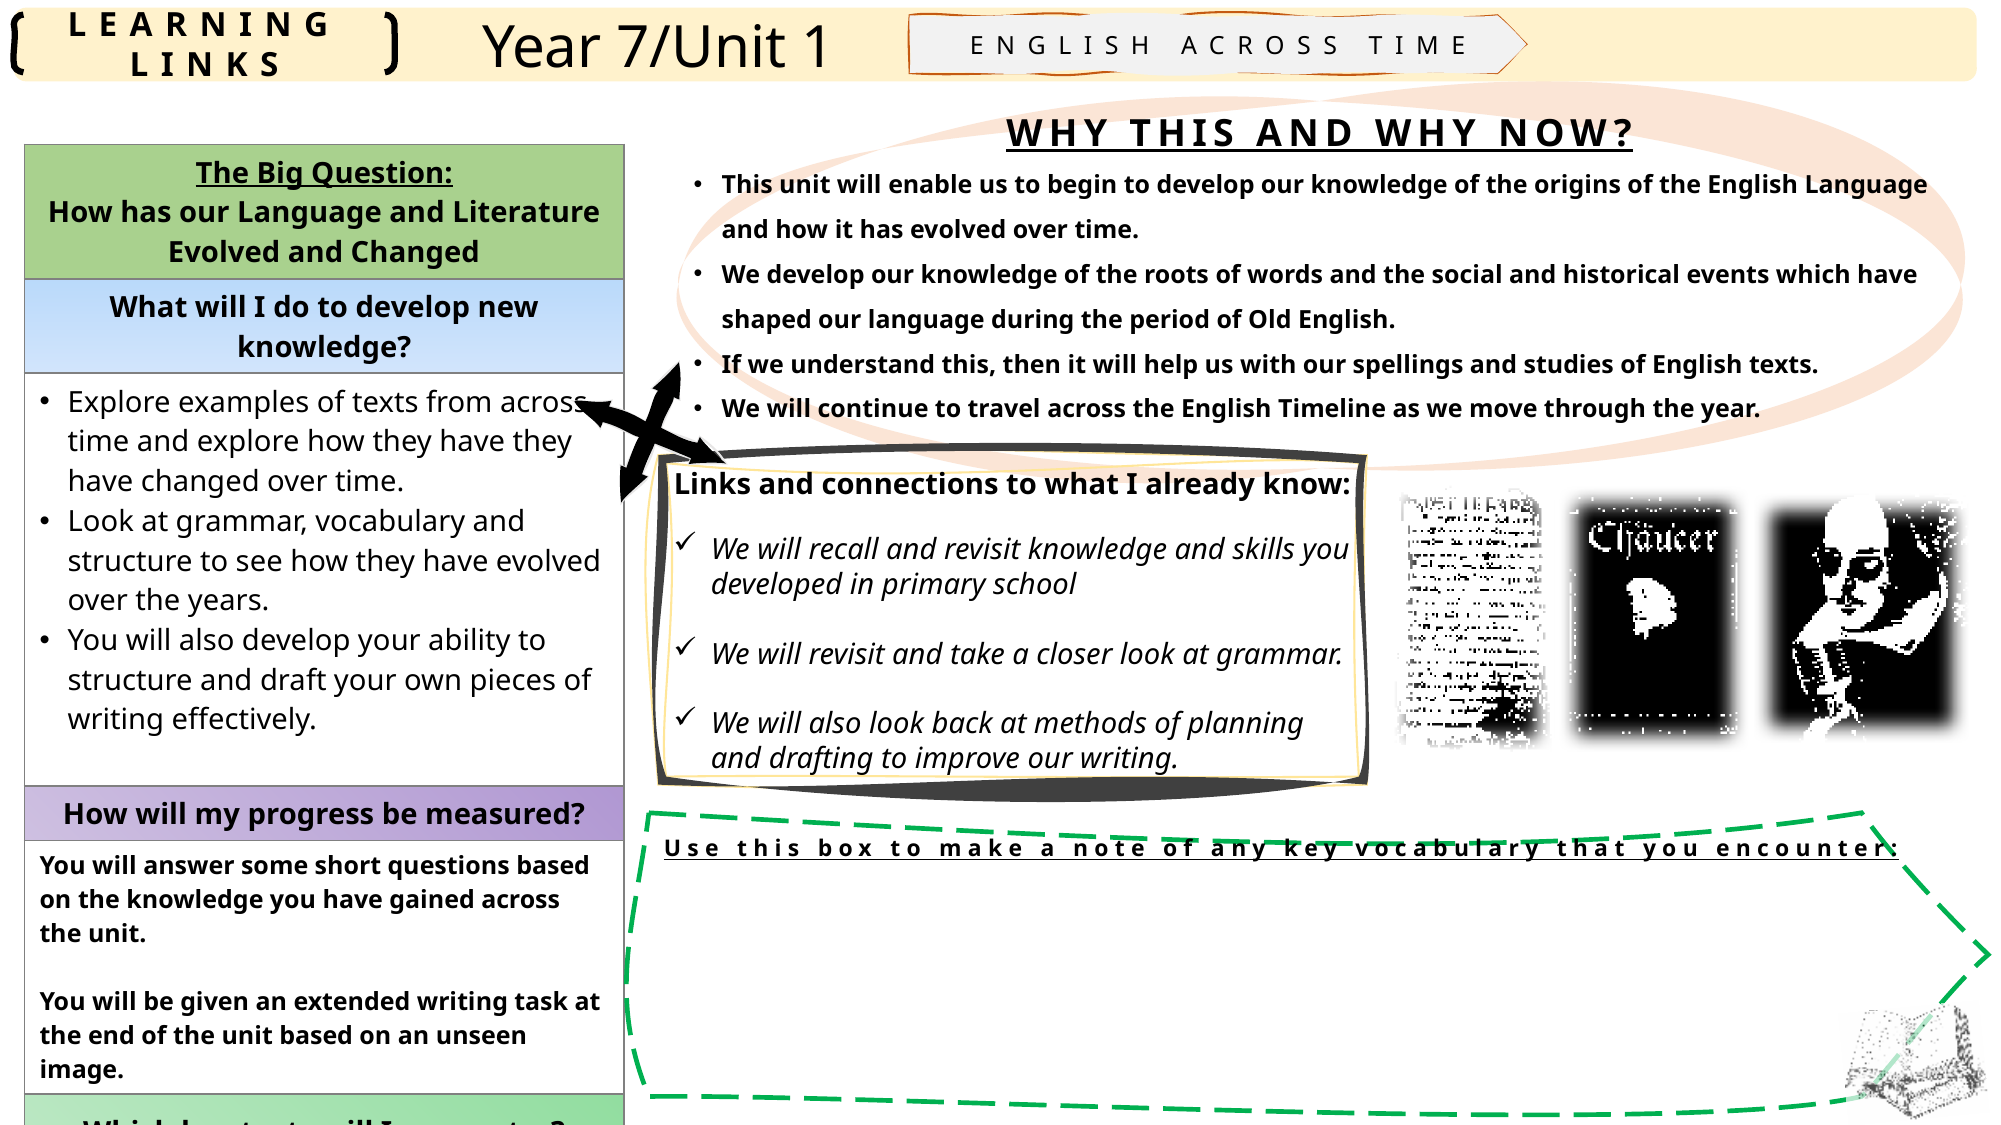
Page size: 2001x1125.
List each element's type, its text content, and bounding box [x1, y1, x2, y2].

table_cell You will answer some short questions based on the knowledge you have gained across the unit. You will be given an extended writing task at the end of the unit based on an unseen image. [25, 841, 623, 1093]
table_cell How will my progress be measured? [25, 787, 623, 840]
text_box Use this box to make a note of any key vocabulary that you encounter: [625, 811, 1989, 1116]
text_box Year 7/Unit 1 [12, 6, 1978, 83]
picture [1842, 1006, 1985, 1120]
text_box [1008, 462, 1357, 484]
table_cell What will I do to develop new knowledge? [25, 280, 623, 372]
text_box ENGLISH ACROSS TIME [907, 11, 1528, 77]
table_cell Which key texts will I encounter? [25, 1095, 623, 1125]
table_cell Explore examples of texts from across time and explore how they have they have changed over time. Look at grammar, vocabulary and structure to see how they have evolved over the years. You will also develop your ability to structure and draft your own pieces of writing effectively. [25, 374, 623, 785]
picture [1392, 483, 1969, 756]
text_box [570, 360, 728, 506]
text_box Links and connections to what I already know: ​ We will recall and revisit knowledge and skills you developed in primary school We will revisit and take a closer look at grammar.​ We will also look back at methods of planning and drafting to improve our writing. [644, 442, 1370, 803]
text_box WHY THIS AND WHY NOW? This unit will enable us to begin to develop our knowledge of the origins of the English Language and how it has evolved over time.​ We develop our knowledge of the roots of words and the social and historical events which have shaped our language during the period of Old English. If we understand this, then it will help us with our spellings and studies of English texts. We will continue to travel across the English Timeline as we move through the year. [665, 83, 1966, 477]
text_box LEARNING LINKS [12, 11, 397, 77]
table_header The Big Question: How has our Language and Literature Evolved and Changed [25, 145, 623, 278]
